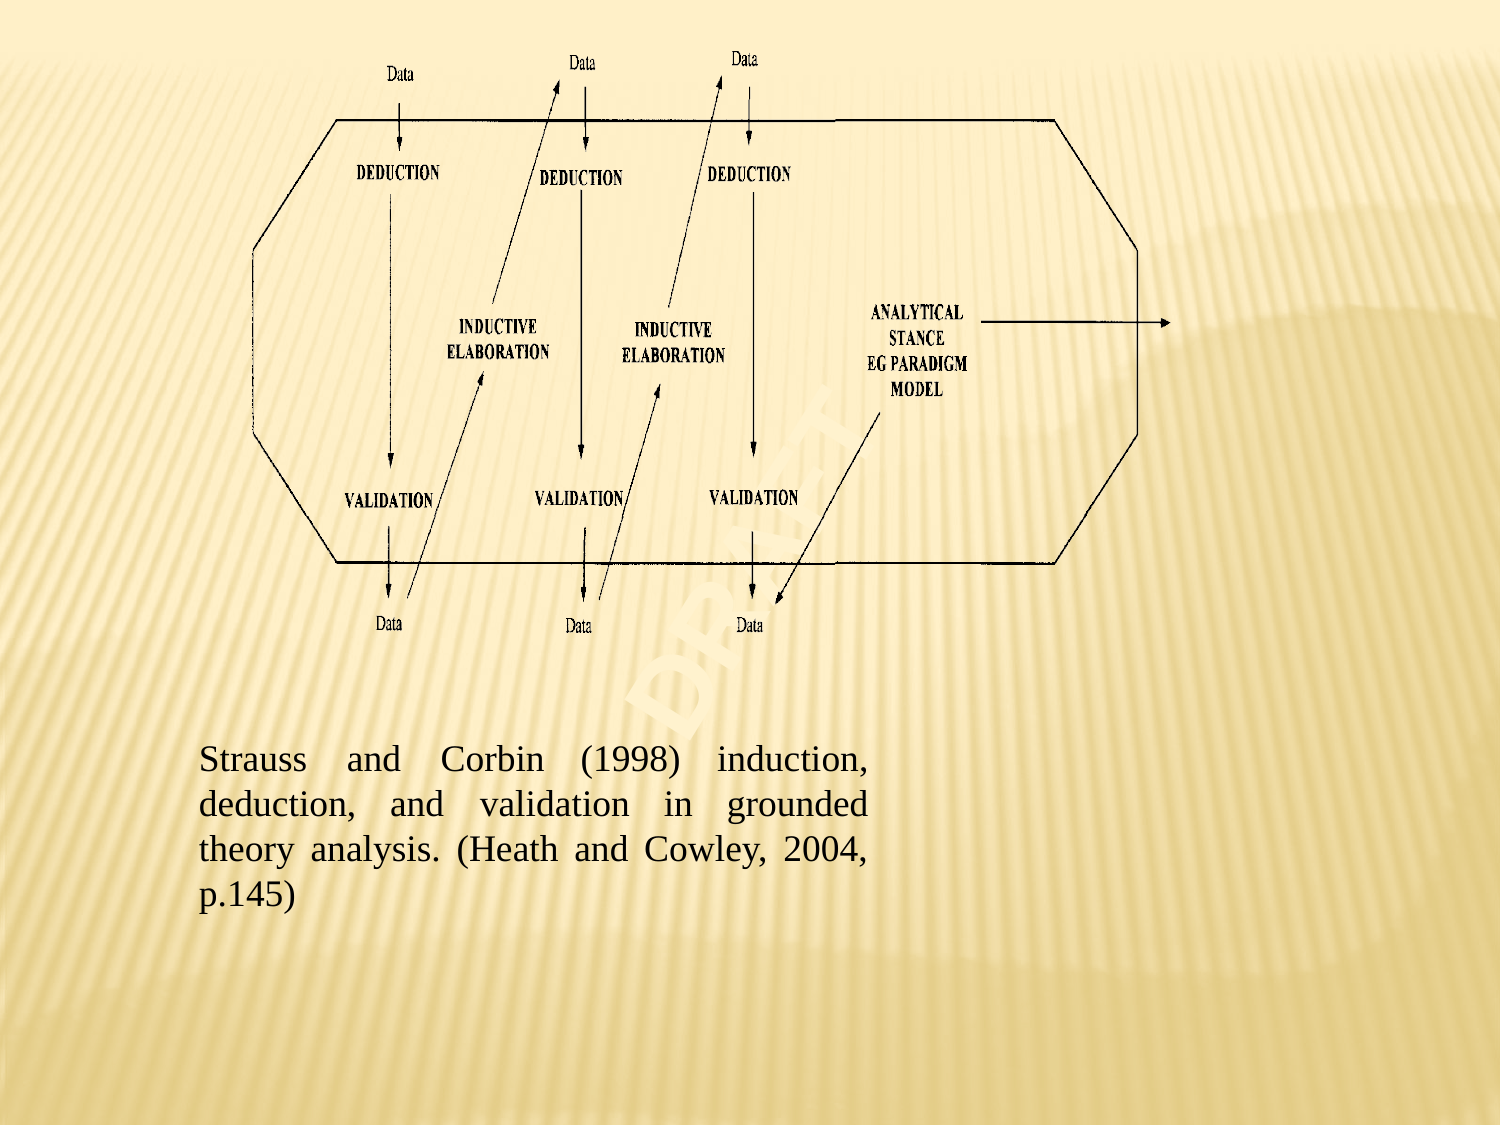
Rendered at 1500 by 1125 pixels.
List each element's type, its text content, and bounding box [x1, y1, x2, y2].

text_box Strauss and Corbin (1998) induction, deduction, and validation in grounded theory analysis. (Heath and Cowley, 2004, p.145) [133, 726, 884, 922]
picture [249, 47, 1174, 633]
